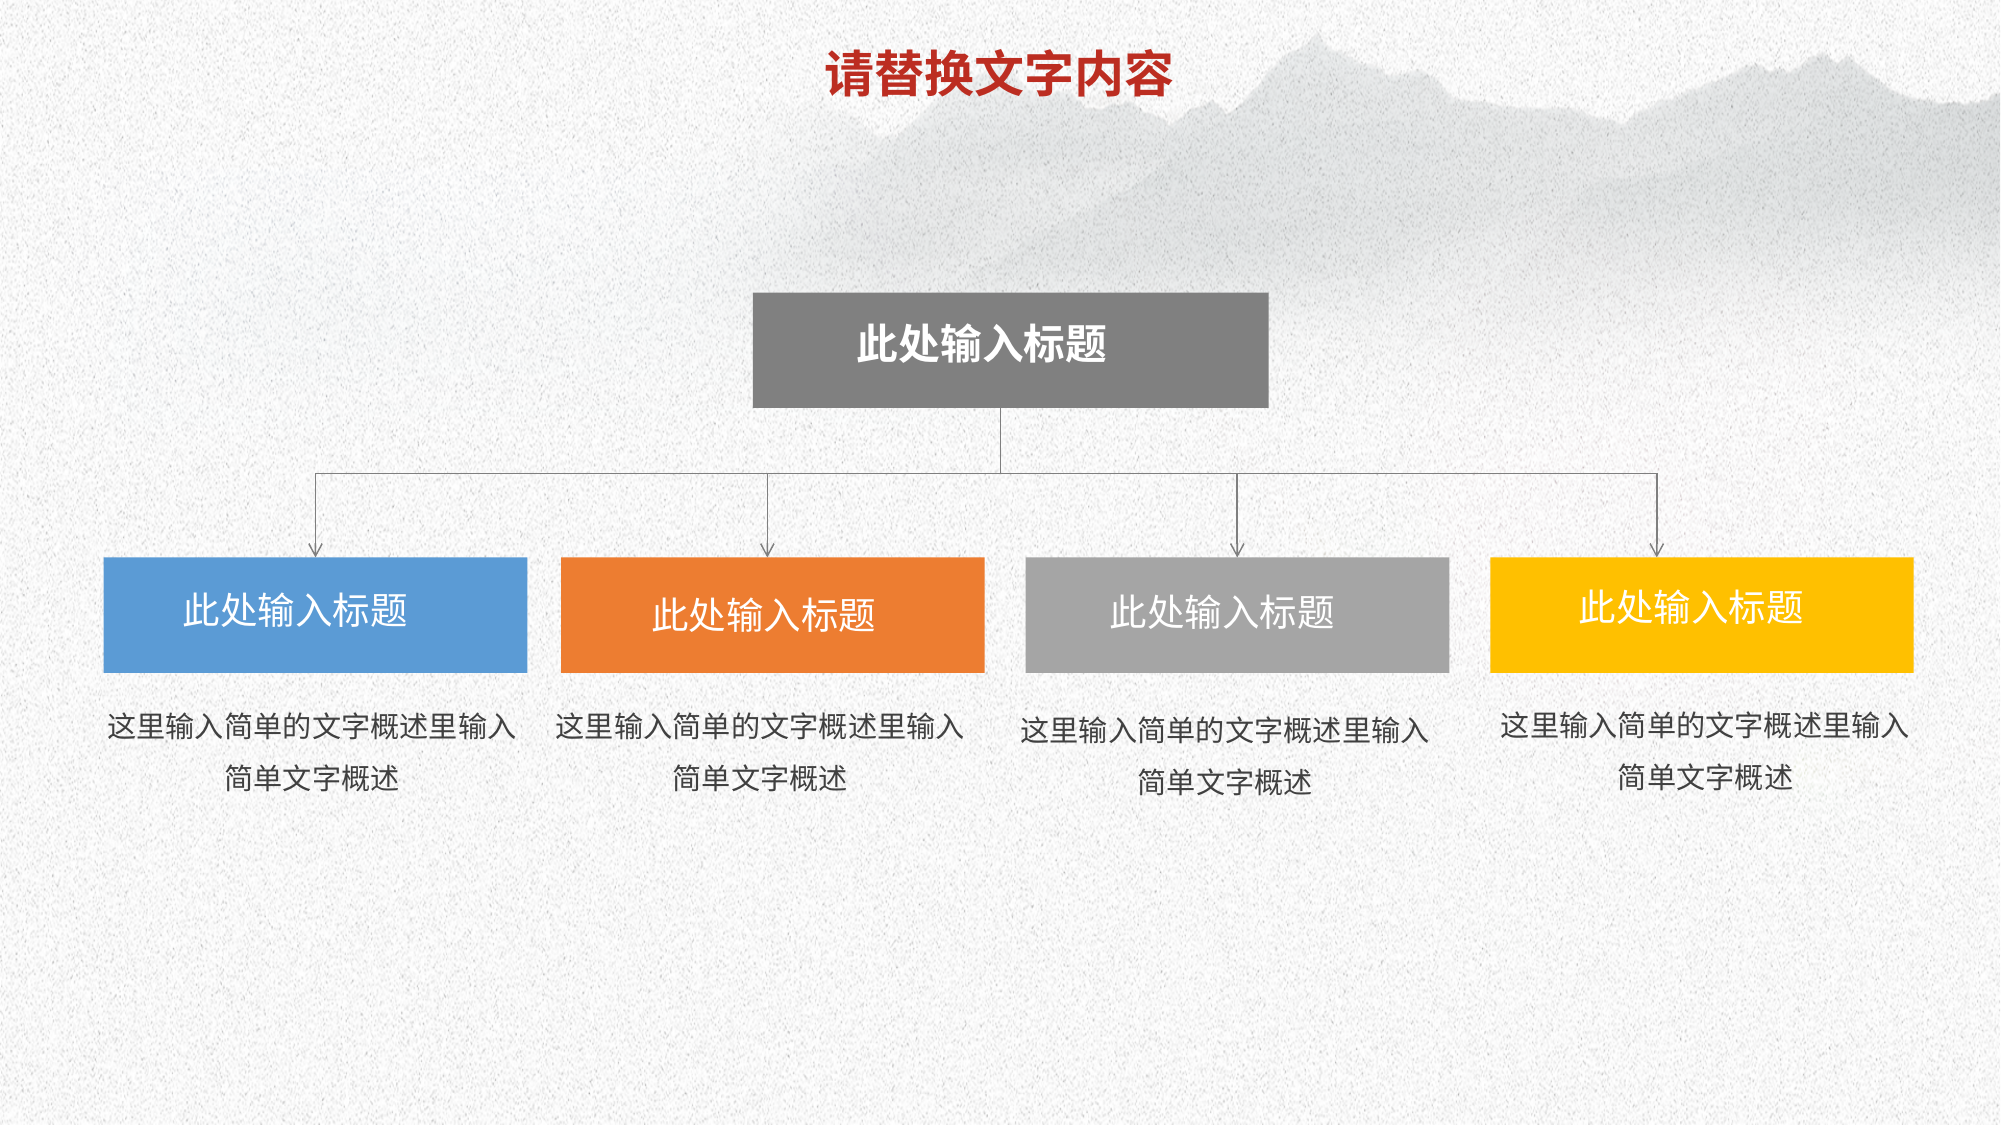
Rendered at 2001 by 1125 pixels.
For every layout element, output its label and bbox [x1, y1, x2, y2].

picture [0, 0, 2001, 1125]
text_box [87, 292, 1930, 809]
